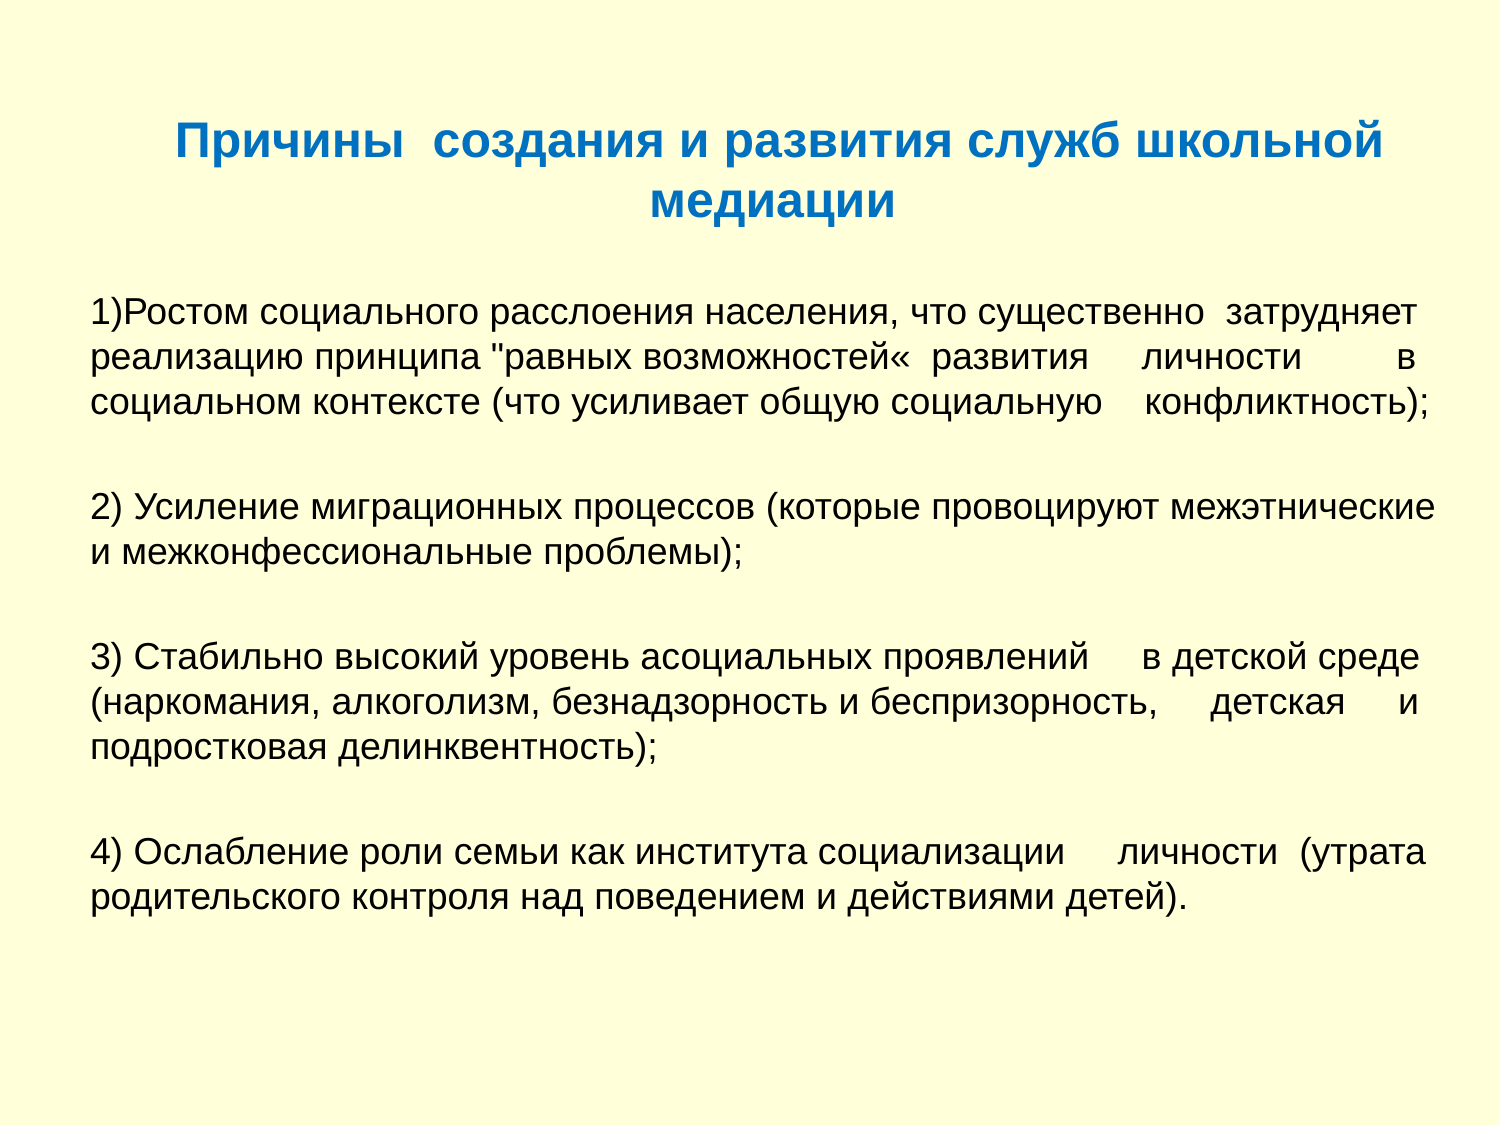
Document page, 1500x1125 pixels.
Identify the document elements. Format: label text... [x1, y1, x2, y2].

list Причины создания и развития служб школьной медиации Ростом социального расслоения населения, что существенно затрудняет реализацию принципа "равных возможностей« развития личности в социальном контексте (что усиливает общую социальную конфликтность); 2) Усиление миграционных процессов (которые провоцируют межэтнические и межконфессиональные проблемы); 3) Стабильно высокий уровень асоциальных проявлений в детской среде (наркомания, алкоголизм, безнадзорность и беспризорность, детская и подростковая делинквентность); 4) Ослабление роли семьи как института социализации личности (утрата родительского контроля над поведением и действиями детей). [74, 54, 1471, 1006]
